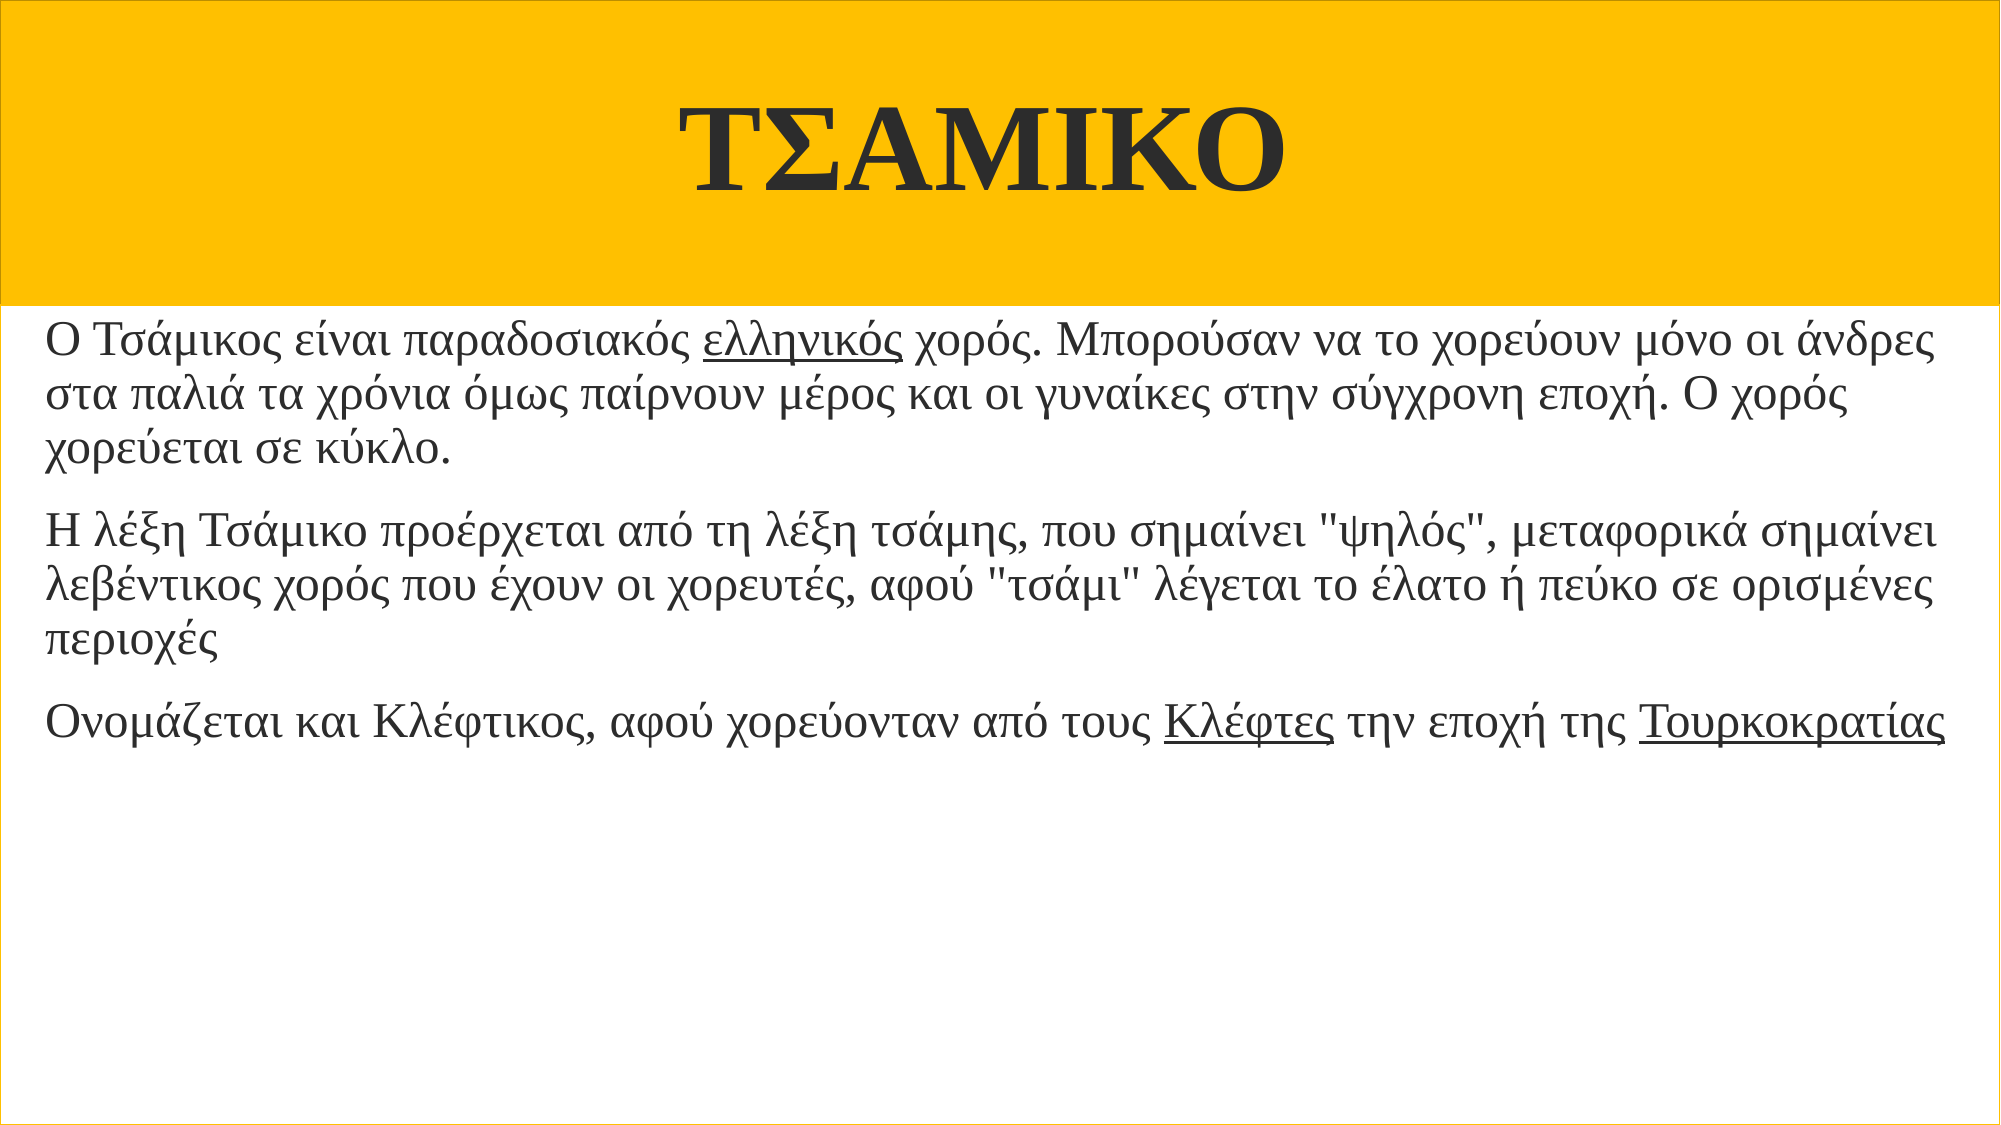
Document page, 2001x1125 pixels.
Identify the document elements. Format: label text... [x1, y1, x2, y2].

title ΤΣΑΜΙΚΟ [0, 0, 2000, 304]
list Ο Τσάμικος είναι παραδοσιακός ελληνικός χορός. Μπορούσαν να το χορεύουν μόνο οι άνδρες στα παλιά τα χρόνια όμως παίρνουν μέρος και οι γυναίκες στην σύγχρονη εποχή. Ο χορός χορεύεται σε κύκλο. Η λέξη Τσάμικο προέρχεται από τη λέξη τσάμης, που σημαίνει "ψηλός", μεταφορικά σημαίνει λεβέντικος χορός που έχουν οι χορευτές, αφού "τσάμι" λέγεται το έλατο ή πεύκο σε ορισμένες περιοχές Ονομάζεται και Κλέφτικος, αφού χορεύονταν από τους Κλέφτες την εποχή της Τουρκοκρατίας [0, 304, 2000, 1125]
